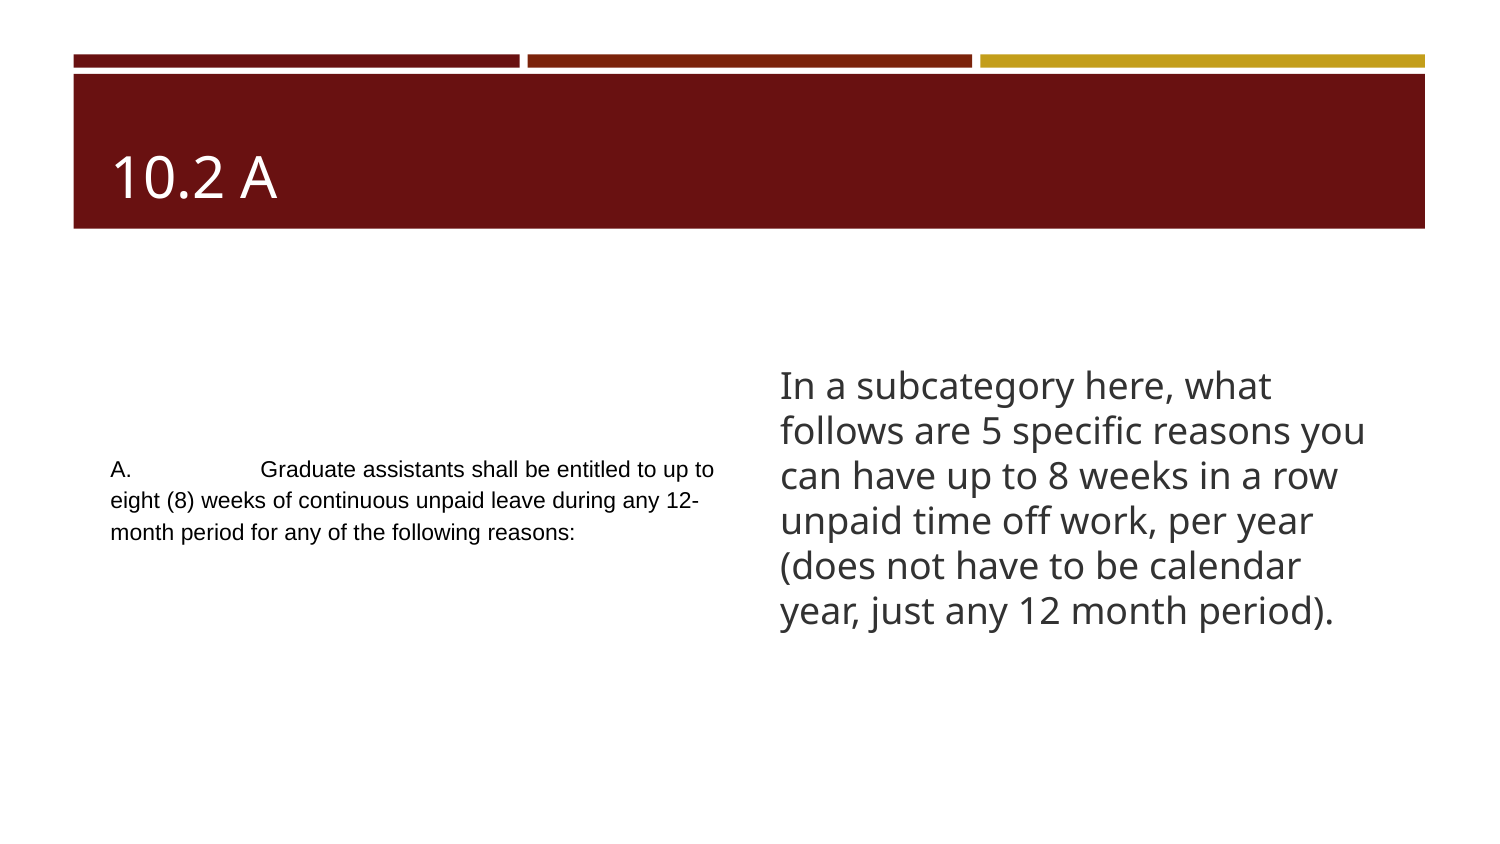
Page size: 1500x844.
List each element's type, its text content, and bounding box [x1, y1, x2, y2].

list In a subcategory here, what follows are 5 specific reasons you can have up to 8 weeks in a row unpaid time off work, per year (does not have to be calendar year, just any 12 month period). [765, 274, 1406, 722]
title 10.2 A [95, 84, 1406, 218]
list A. Graduate assistants shall be entitled to up to eight (8) weeks of continuous unpaid leave during any 12-month period for any of the following reasons: [95, 274, 735, 722]
